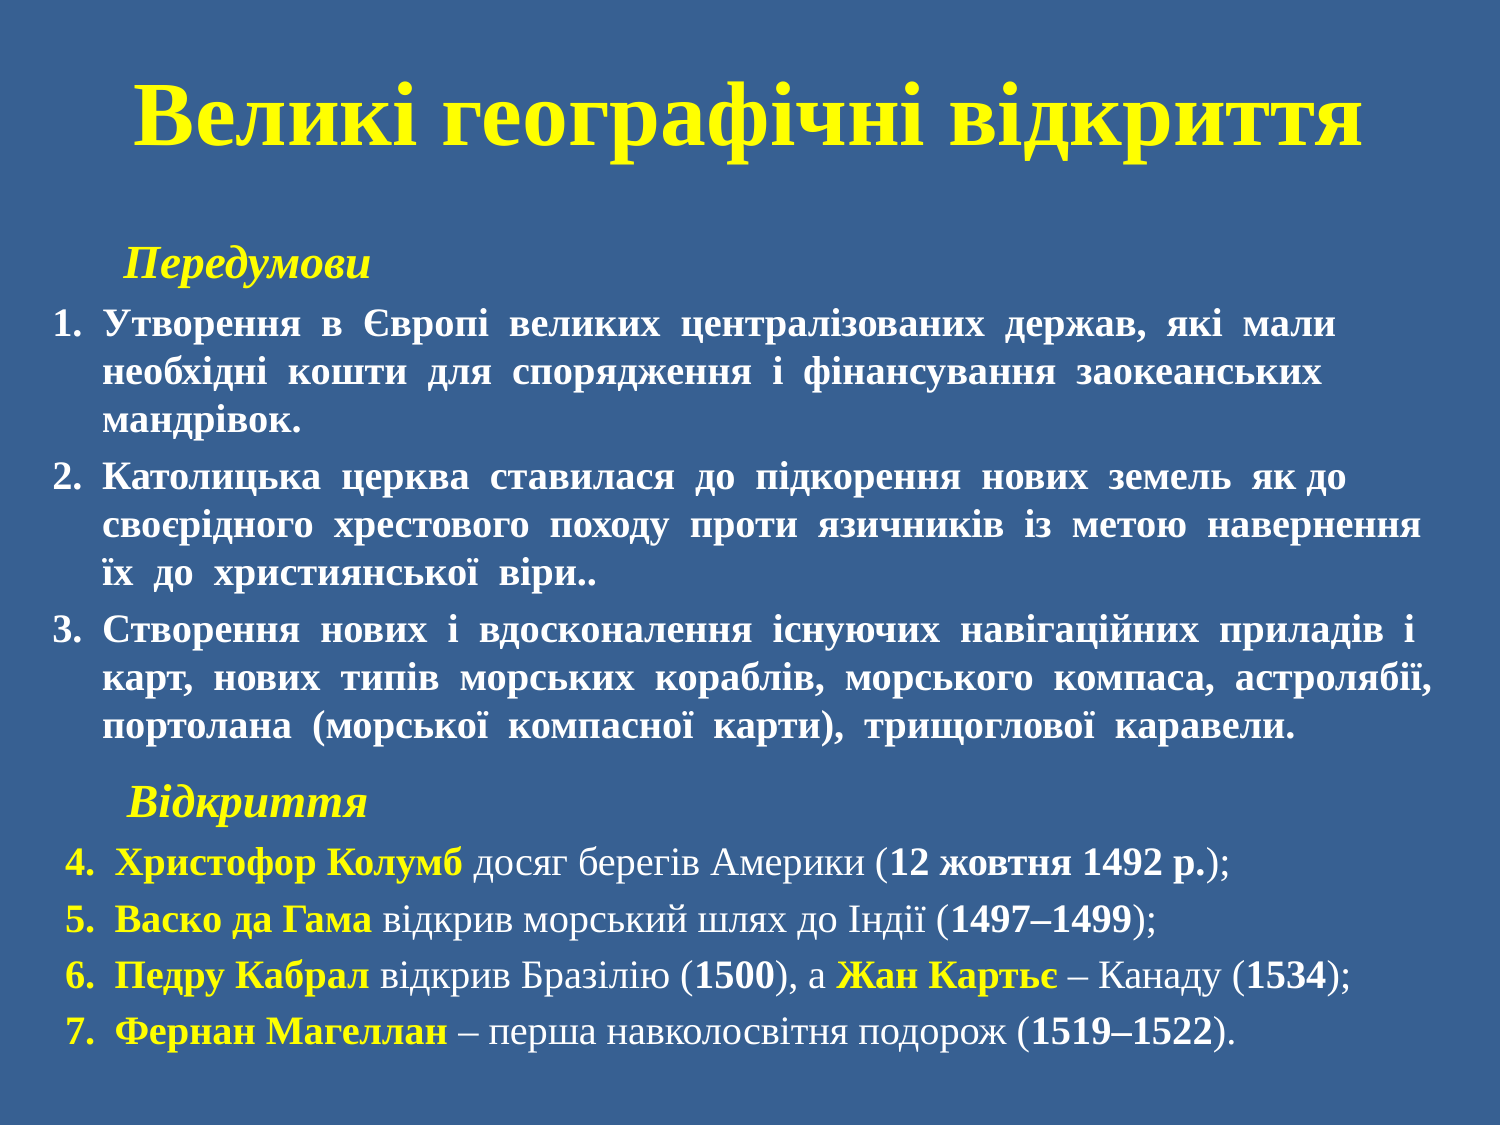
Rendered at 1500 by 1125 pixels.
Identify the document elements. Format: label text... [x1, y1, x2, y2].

list Передумови Утворення в Європі великих централізованих держав, які мали необхідні кошти для спорядження і фінансування заокеанських мандрівок. Католицька церква ставилася до підкорення нових земель як до своєрідного хрестового походу проти язичників із метою навернення їх до християнської віри.. Створення нових і вдосконалення існуючих навігаційних приладів і карт, нових типів морських кораблів, морського компаса, астролябії, портолана (морської компасної карти), трищоглової каравели. Відкриття Христофор Колумб досяг берегів Америки (12 жовтня 1492 р.); Васко да Гама відкрив морський шлях до Індії (1497–1499); Педру Кабрал відкрив Бразілію (1500), а Жан Картьє – Канаду (1534); Фернан Магеллан – перша навколосвітня подорож (1519–1522). [32, 223, 1468, 1094]
title Великі географічні відкриття [75, 45, 1425, 173]
